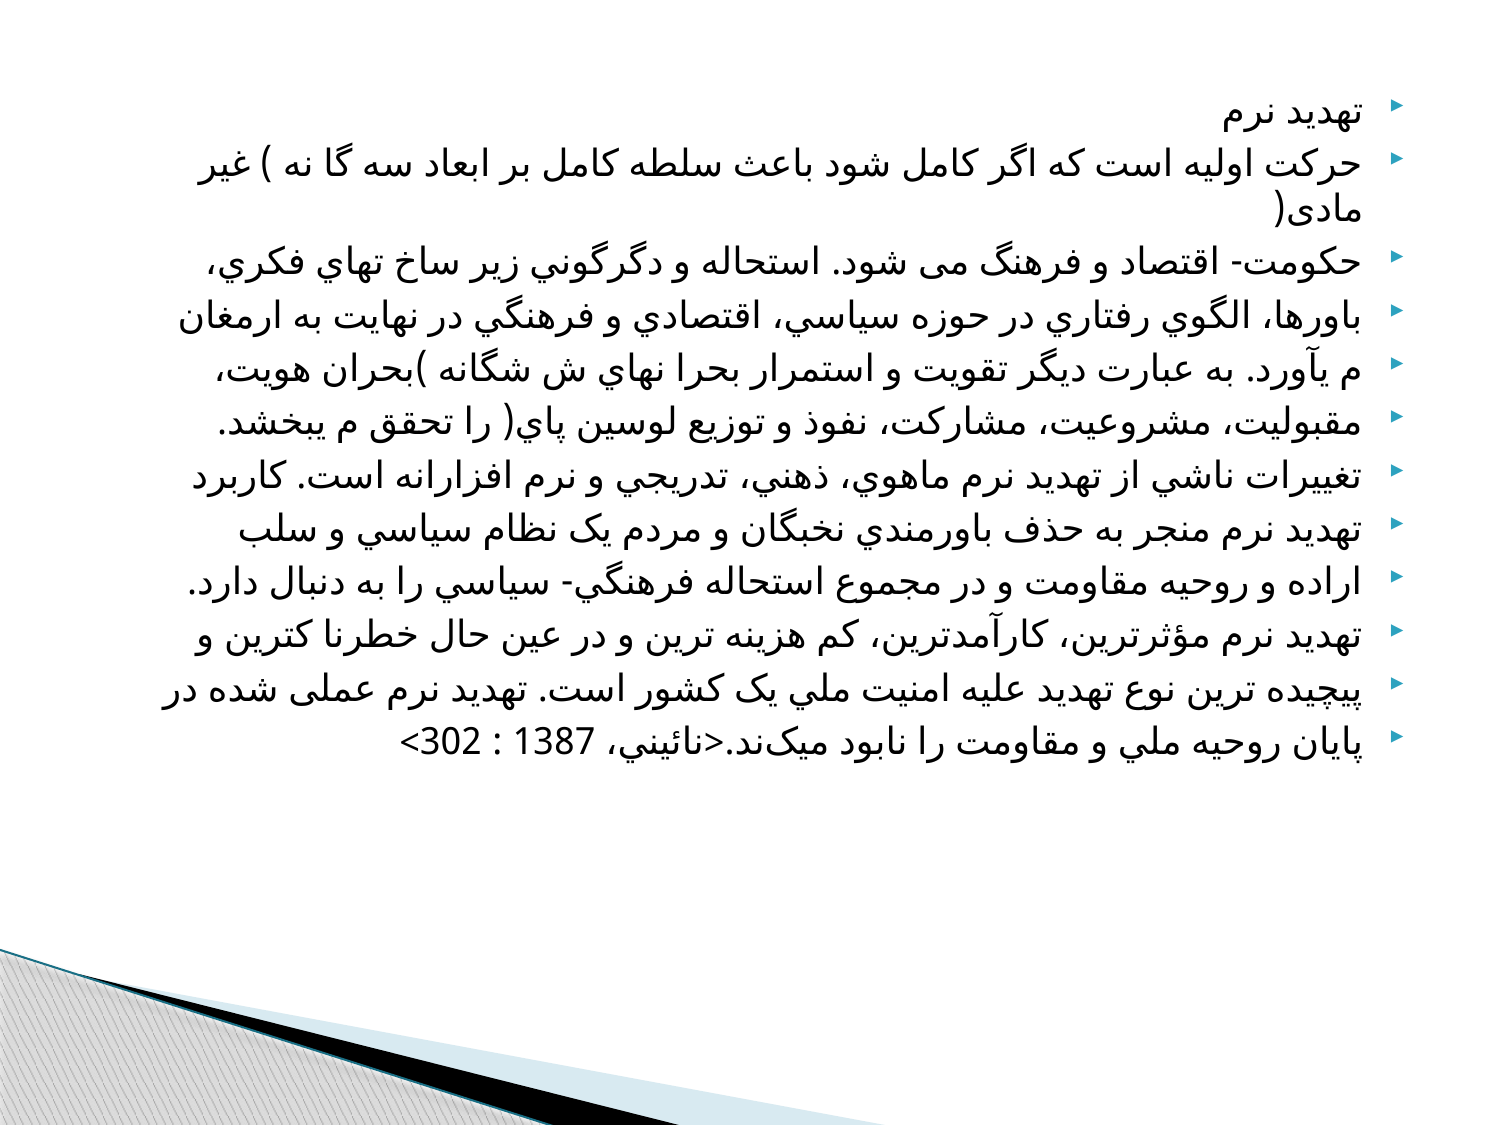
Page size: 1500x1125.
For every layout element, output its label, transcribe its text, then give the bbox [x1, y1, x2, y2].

list تهديد نرم حرکت اولیه است که اگر کامل شود باعث سلطه کامل بر ابعاد سه گا نه ) غیر مادی( حکومت- اقتصاد و فرهنگ می شود. استحاله و دگرگوني زير ساخ تهاي فکري، باورها، الگوي رفتاري در حوزه سياسي، اقتصادي و فرهنگي در نهایت به ارمغان م یآورد. به عبارت ديگر تقويت و استمرار بحرا نهاي ش شگانه )بحران هويت، مقبوليت، مشروعيت، مشارکت، نفوذ و توزيع لوسين پاي( را تحقق م يبخشد. تغييرات ناشي از تهديد نرم ماهوي، ذهني، تدريجي و نرم افزارانه است. کاربرد تهديد نرم منجر به حذف باورمندي نخبگان و مردم يک نظام سياسي و سلب اراده و روحيه مقاومت و در مجموع استحاله فرهنگي- سياسي را به دنبال دارد. تهديد نرم مؤثرترين، کارآمدترين، کم هزينه ترين و در عين حال خطرنا کترين و پيچيده ترين نوع تهديد عليه امنيت ملي يک کشور است. تهديد نرم عملی شده در پایان روحيه ملي و مقاومت را نابود ميک‌ند.<نائيني، 1387 : 302> [88, 78, 1439, 821]
